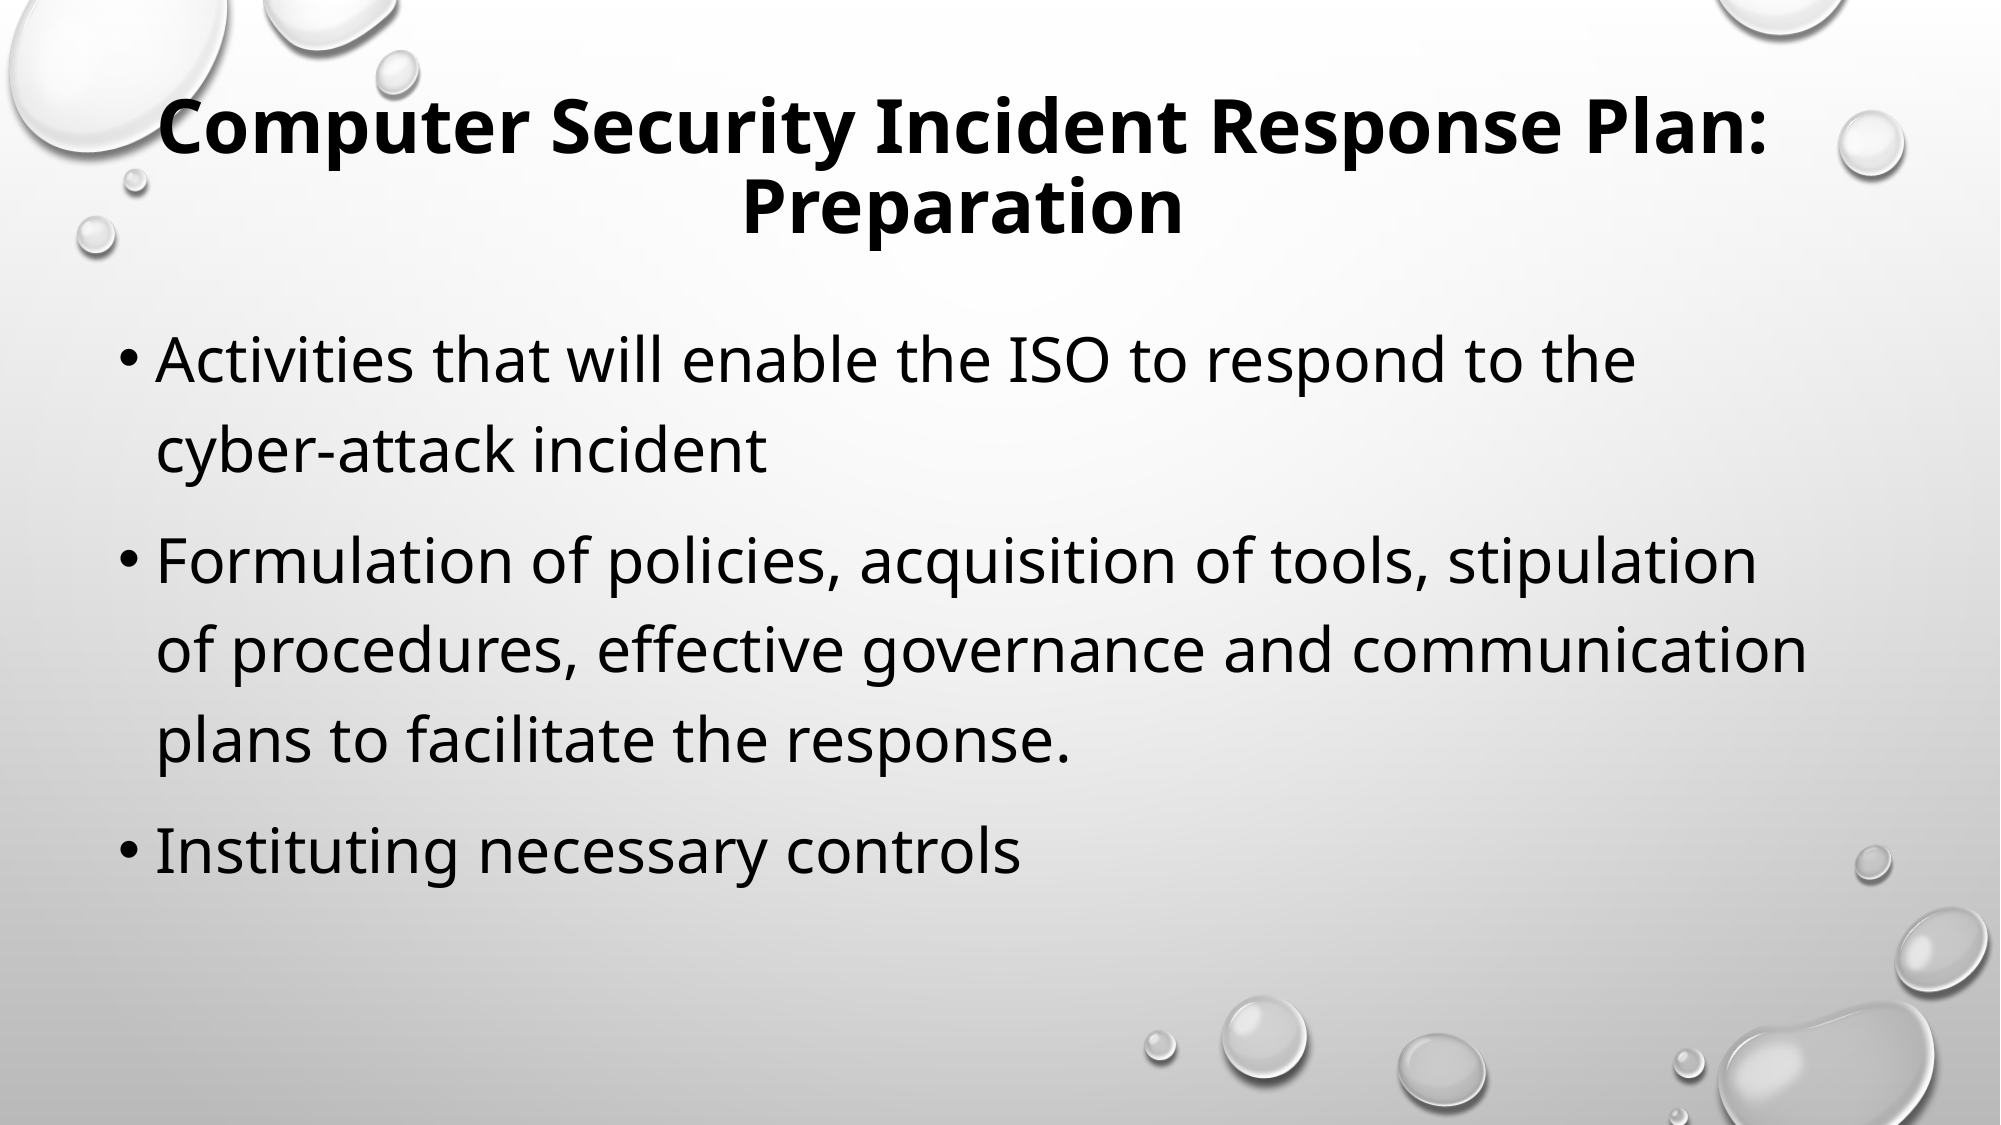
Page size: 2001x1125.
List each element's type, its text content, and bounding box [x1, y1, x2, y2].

list Activities that will enable the ISO to respond to the cyber-attack incident Formulation of policies, acquisition of tools, stipulation of procedures, effective governance and communication plans to facilitate the response. Instituting necessary controls [103, 297, 1850, 1020]
picture [0, 0, 2000, 1125]
title Computer Security Incident Response Plan: Preparation [103, 73, 1824, 265]
